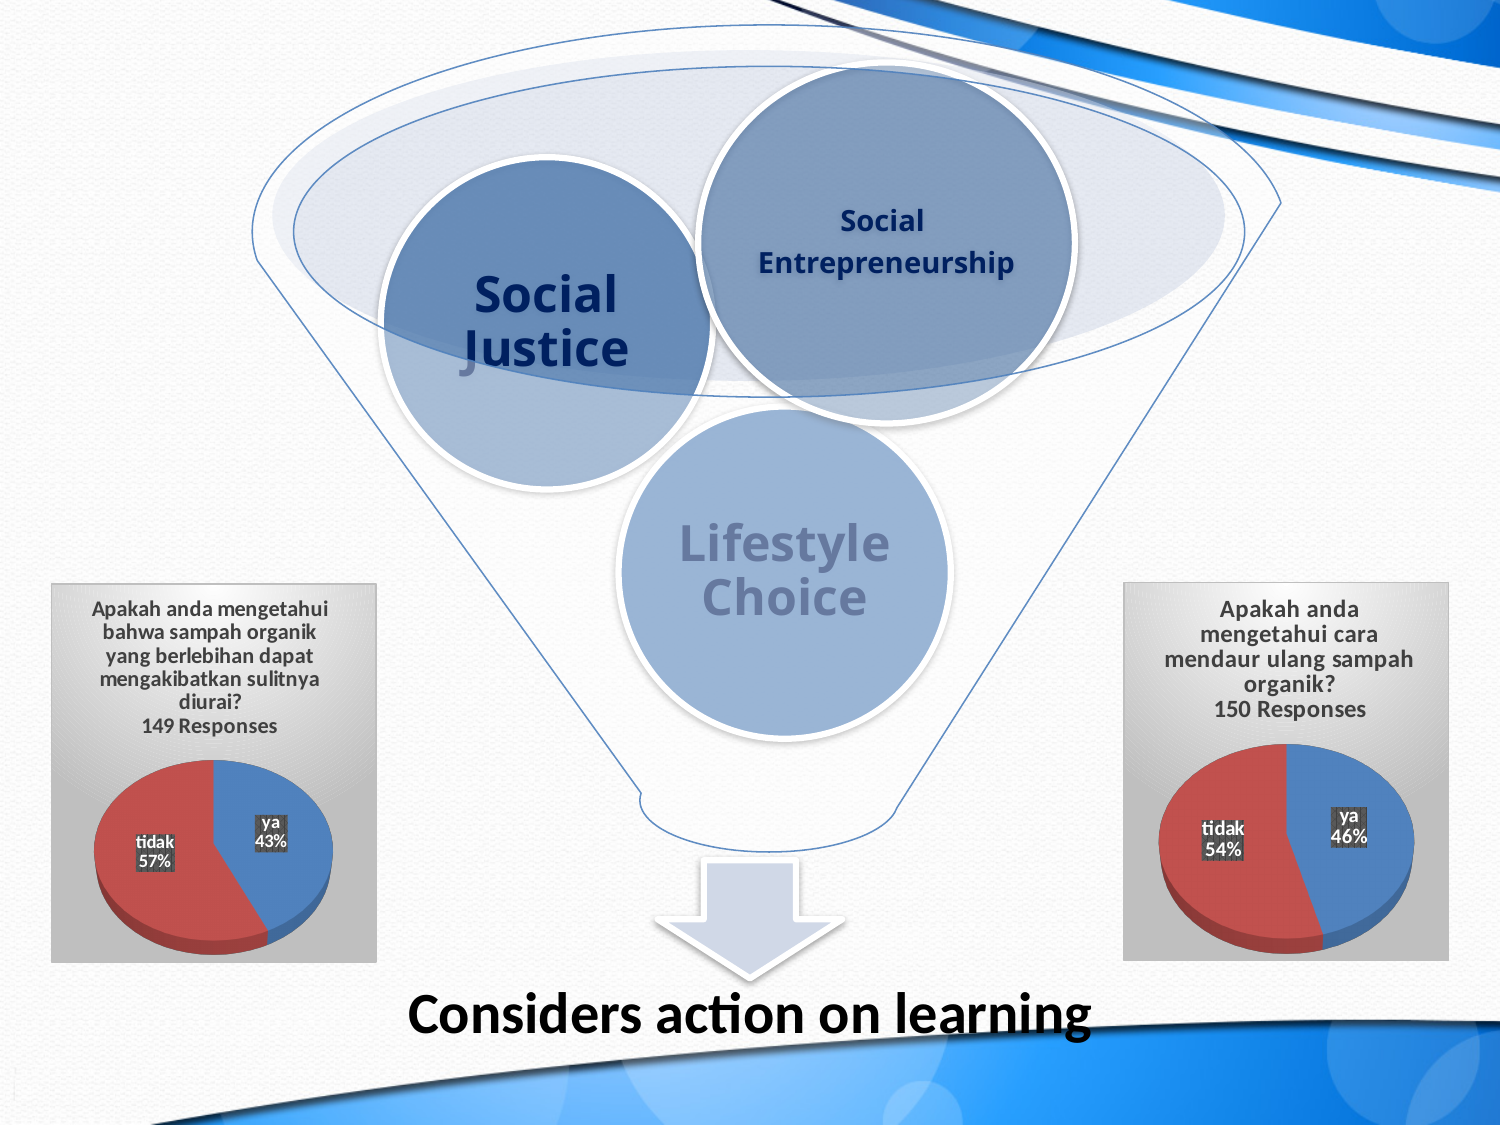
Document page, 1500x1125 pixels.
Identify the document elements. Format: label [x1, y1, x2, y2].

text_box [0, 1, 1500, 1125]
chart [50, 582, 378, 964]
chart [1122, 581, 1450, 962]
